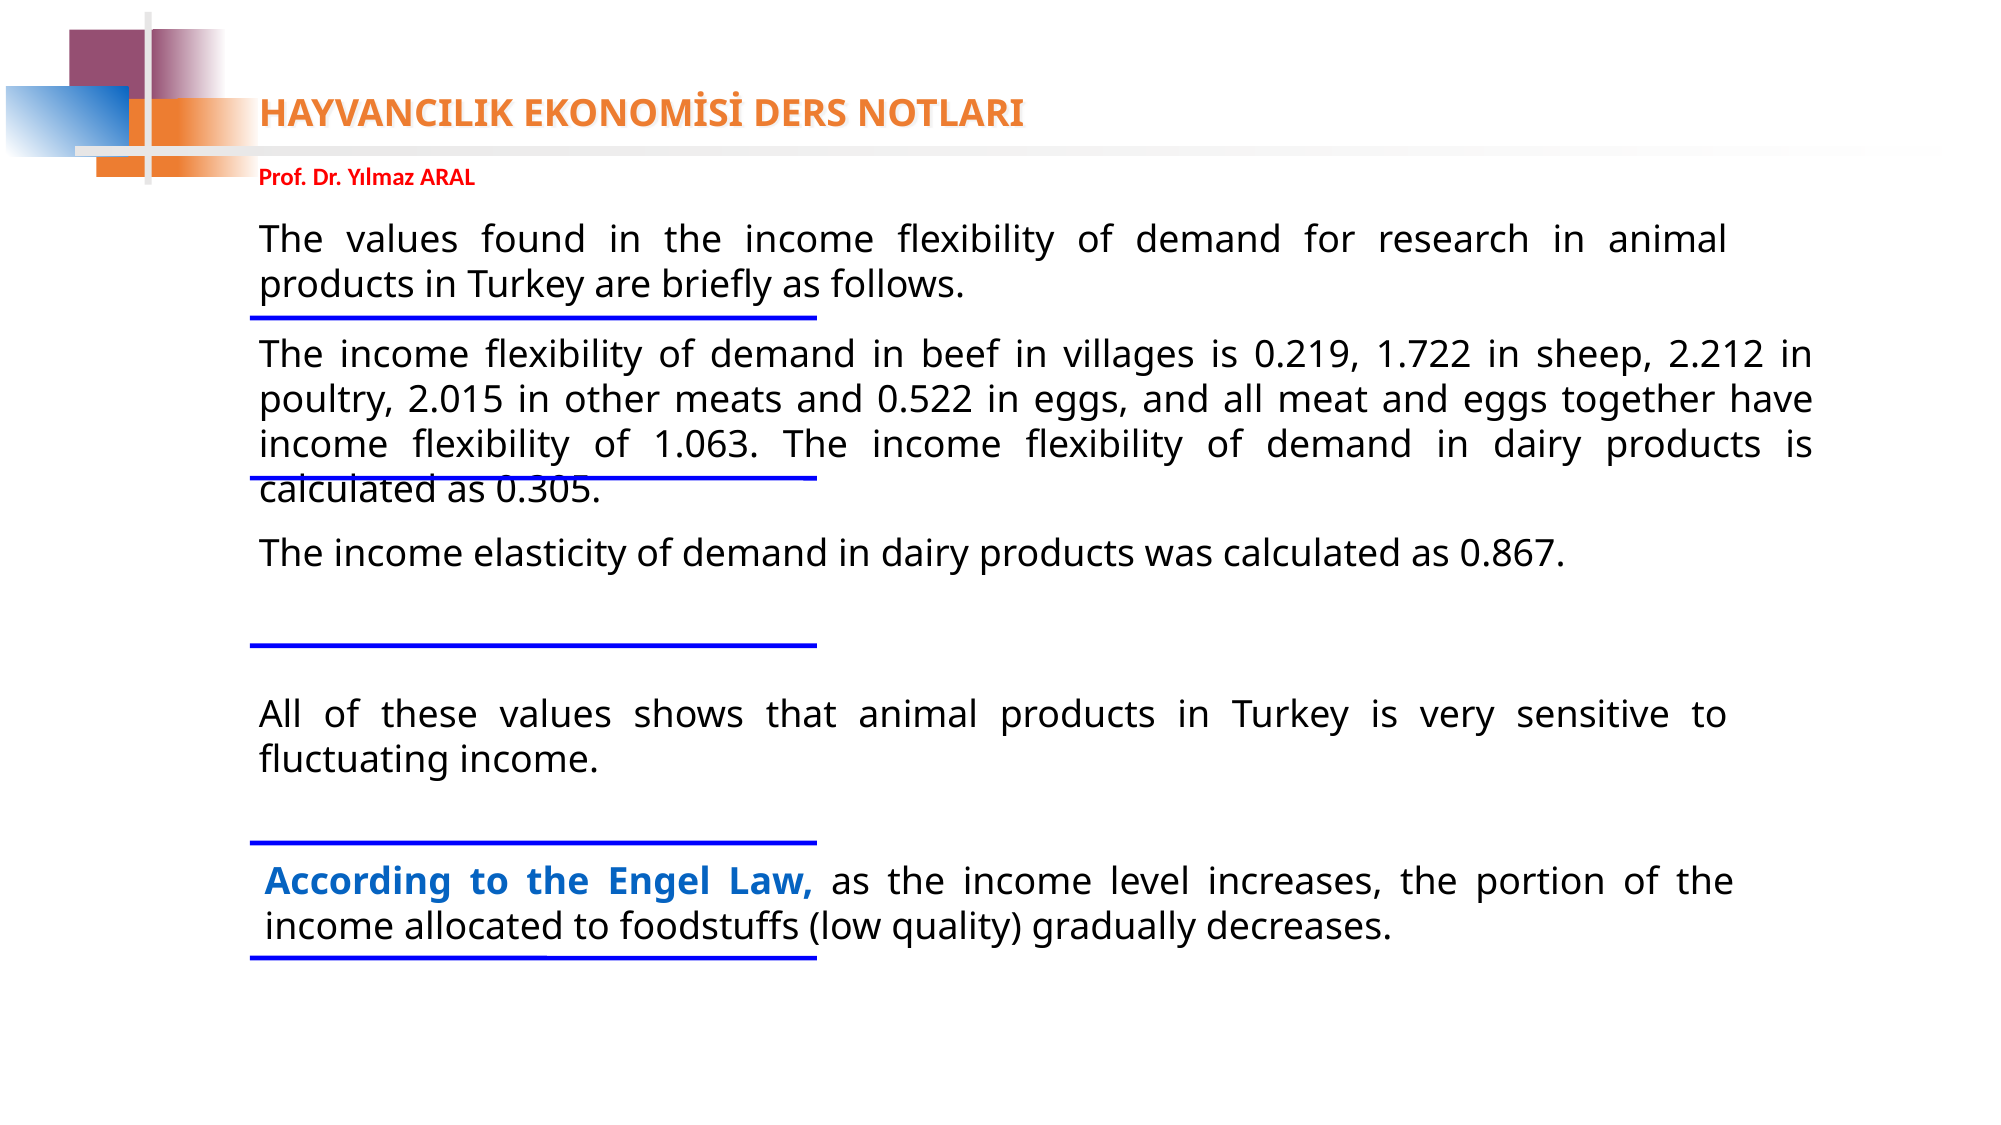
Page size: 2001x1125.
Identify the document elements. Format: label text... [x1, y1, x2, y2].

text_box The income flexibility of demand in beef in villages is 0.219, 1.722 in sheep, 2.212 in poultry, 2.015 in other meats and 0.522 in eggs, and all meat and eggs together have income flexibility of 1.063. The income flexibility of demand in dairy products is calculated as 0.305. [243, 322, 1830, 518]
text_box The income elasticity of demand in dairy products was calculated as 0.867. [243, 521, 1744, 582]
text_box According to the Engel Law, as the income level increases, the portion of the income allocated to foodstuffs (low quality) gradually decreases. [249, 849, 1750, 955]
text_box All of these values shows that animal products in Turkey is very sensitive to fluctuating income. [243, 682, 1744, 788]
text_box The values found in the income flexibility of demand for research in animal products in Turkey are briefly as follows. [243, 207, 1744, 313]
